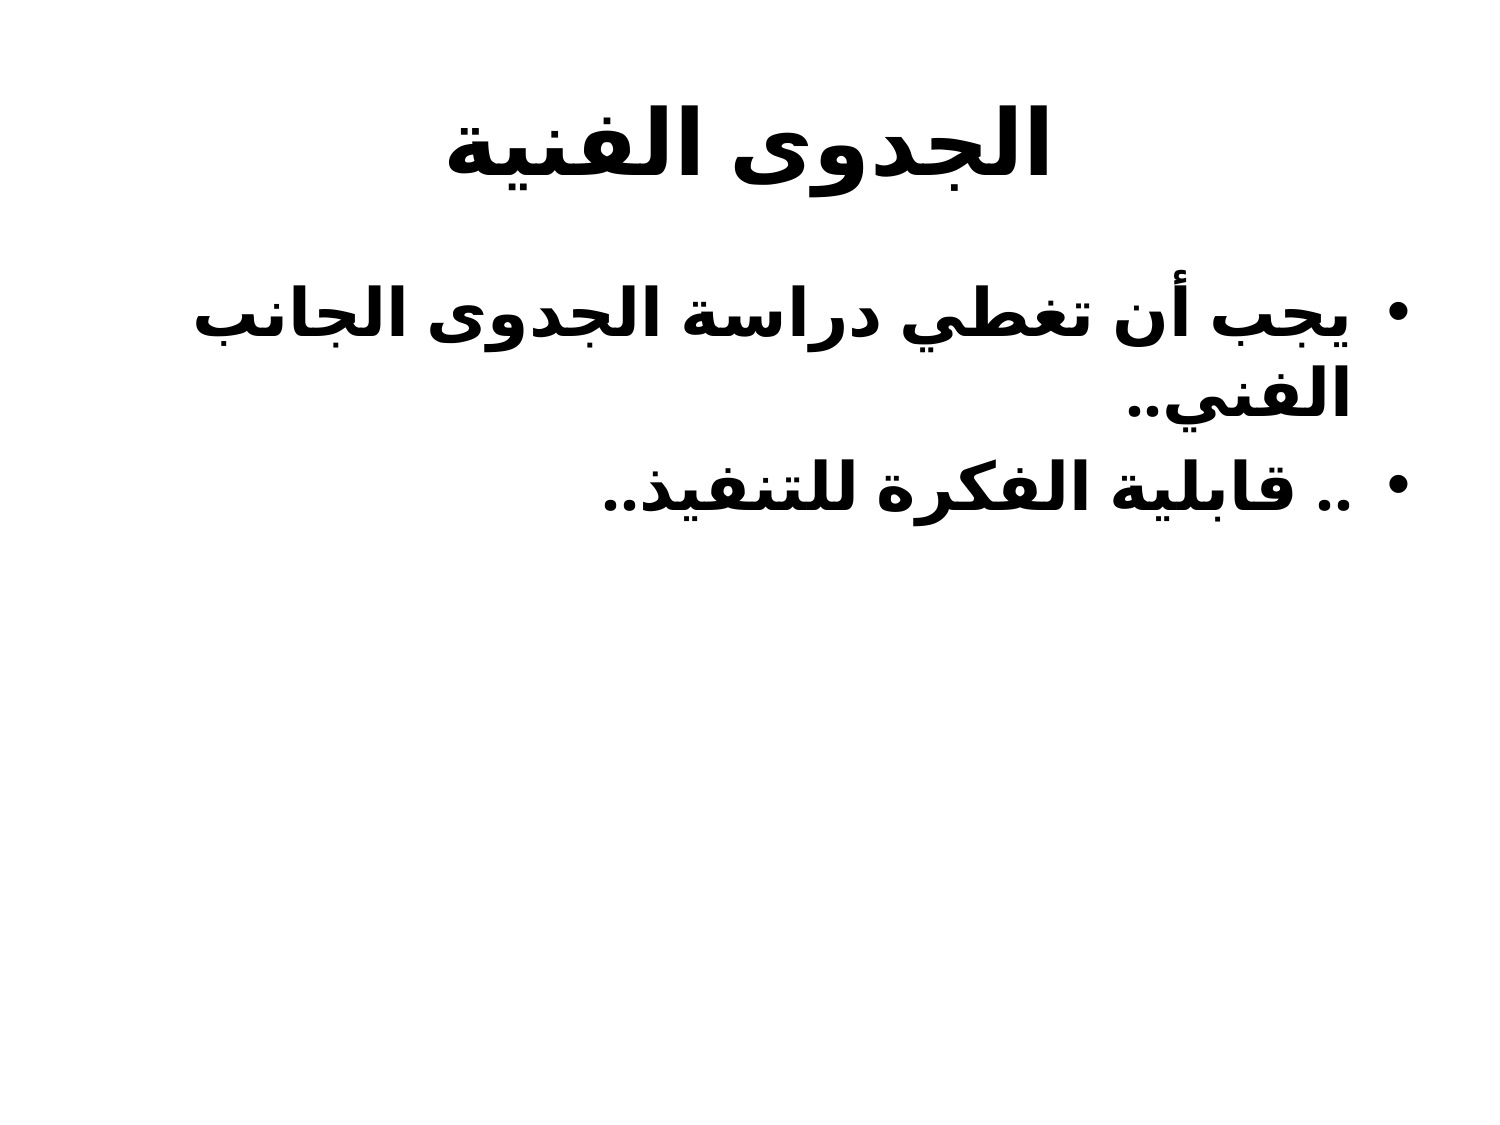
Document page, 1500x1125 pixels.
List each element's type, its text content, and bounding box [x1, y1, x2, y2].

list يجب أن تغطي دراسة الجدوى الجانب الفني.. .. قابلية الفكرة للتنفيذ.. [75, 262, 1425, 1005]
title الجدوى الفنية [75, 45, 1425, 233]
